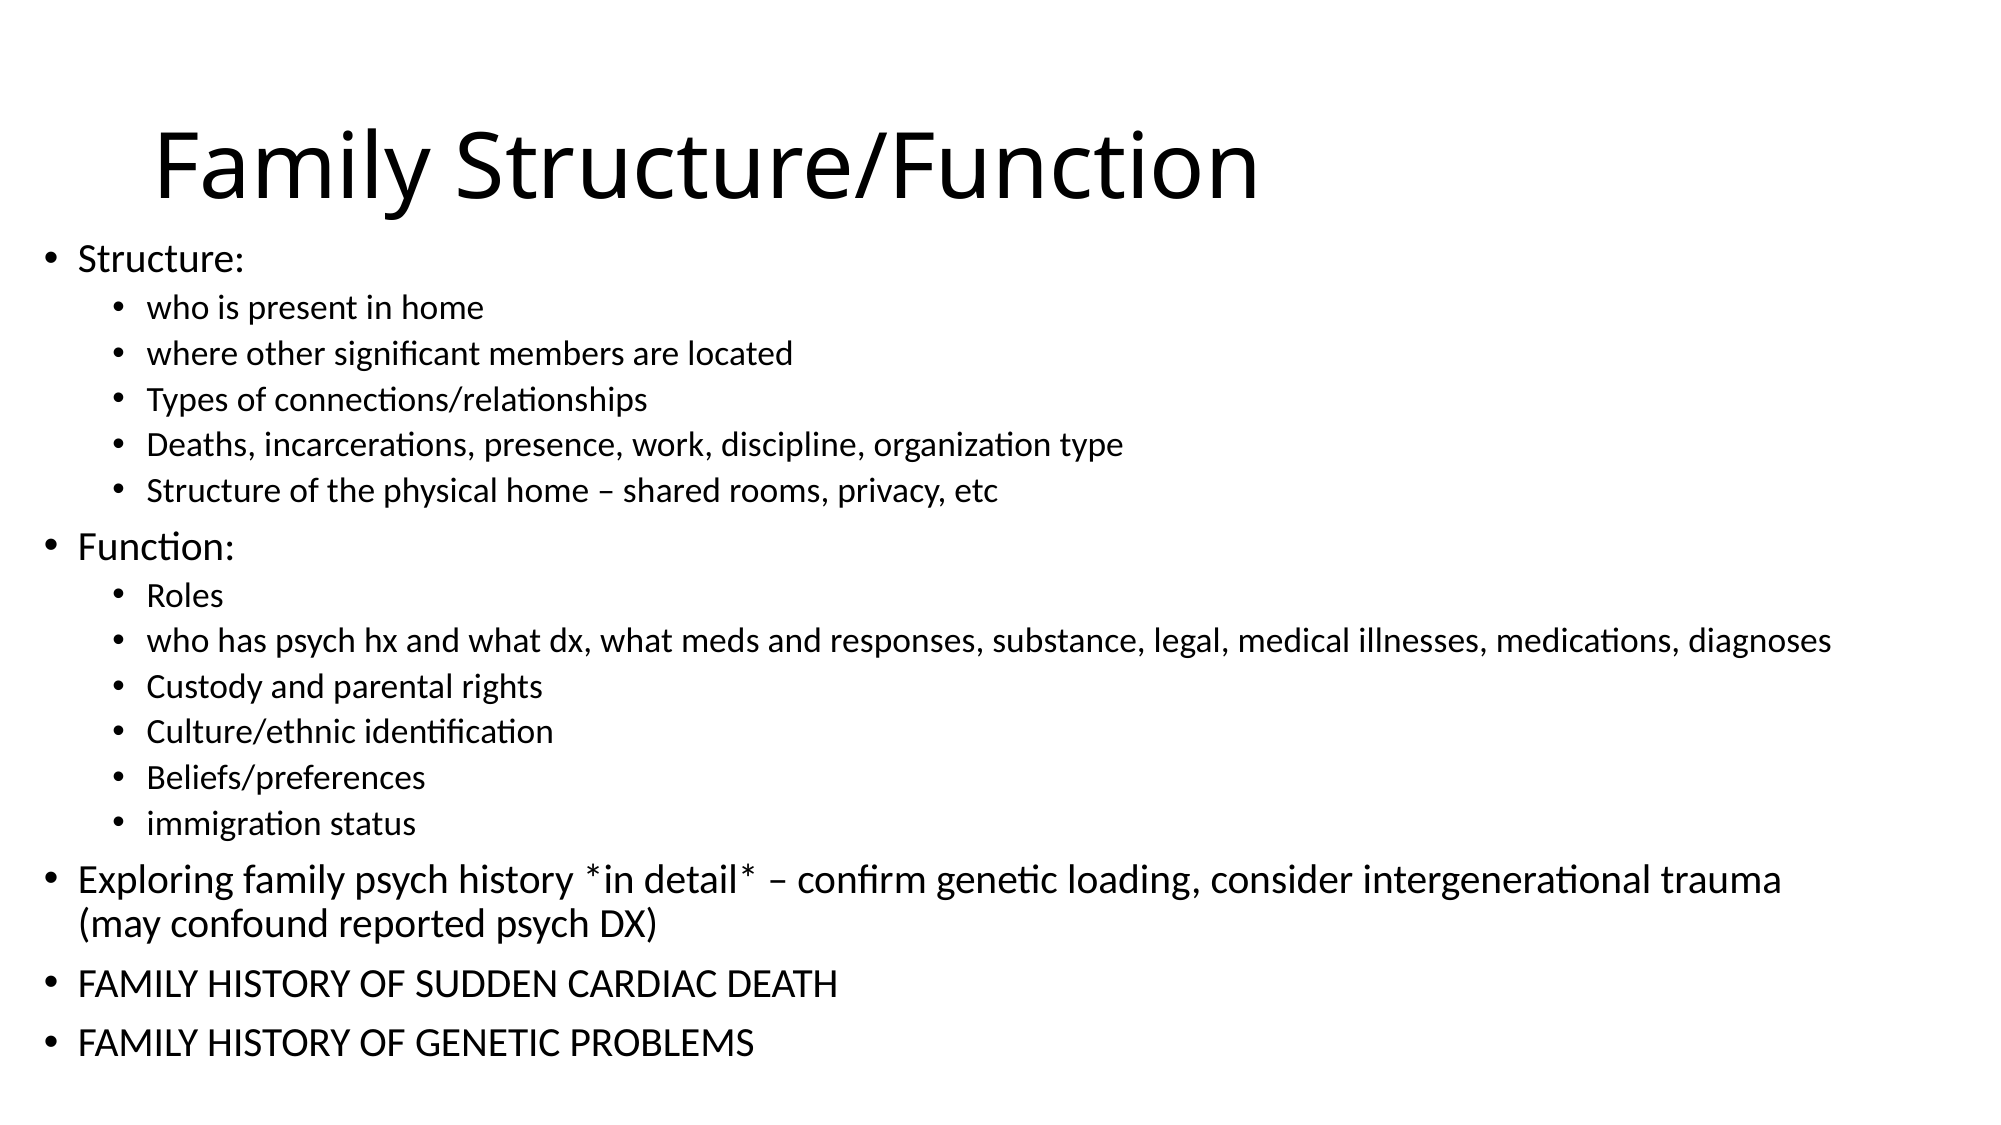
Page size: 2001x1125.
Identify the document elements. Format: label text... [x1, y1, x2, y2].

list Structure: who is present in home where other significant members are located Types of connections/relationships Deaths, incarcerations, presence, work, discipline, organization type Structure of the physical home – shared rooms, privacy, etc Function: Roles who has psych hx and what dx, what meds and responses, substance, legal, medical illnesses, medications, diagnoses Custody and parental rights Culture/ethnic identification Beliefs/preferences immigration status Exploring family psych history *in detail* – confirm genetic loading, consider intergenerational trauma (may confound reported psych DX) FAMILY HISTORY OF SUDDEN CARDIAC DEATH FAMILY HISTORY OF GENETIC PROBLEMS [28, 229, 1863, 1093]
title Family Structure/Function [137, 59, 1863, 229]
